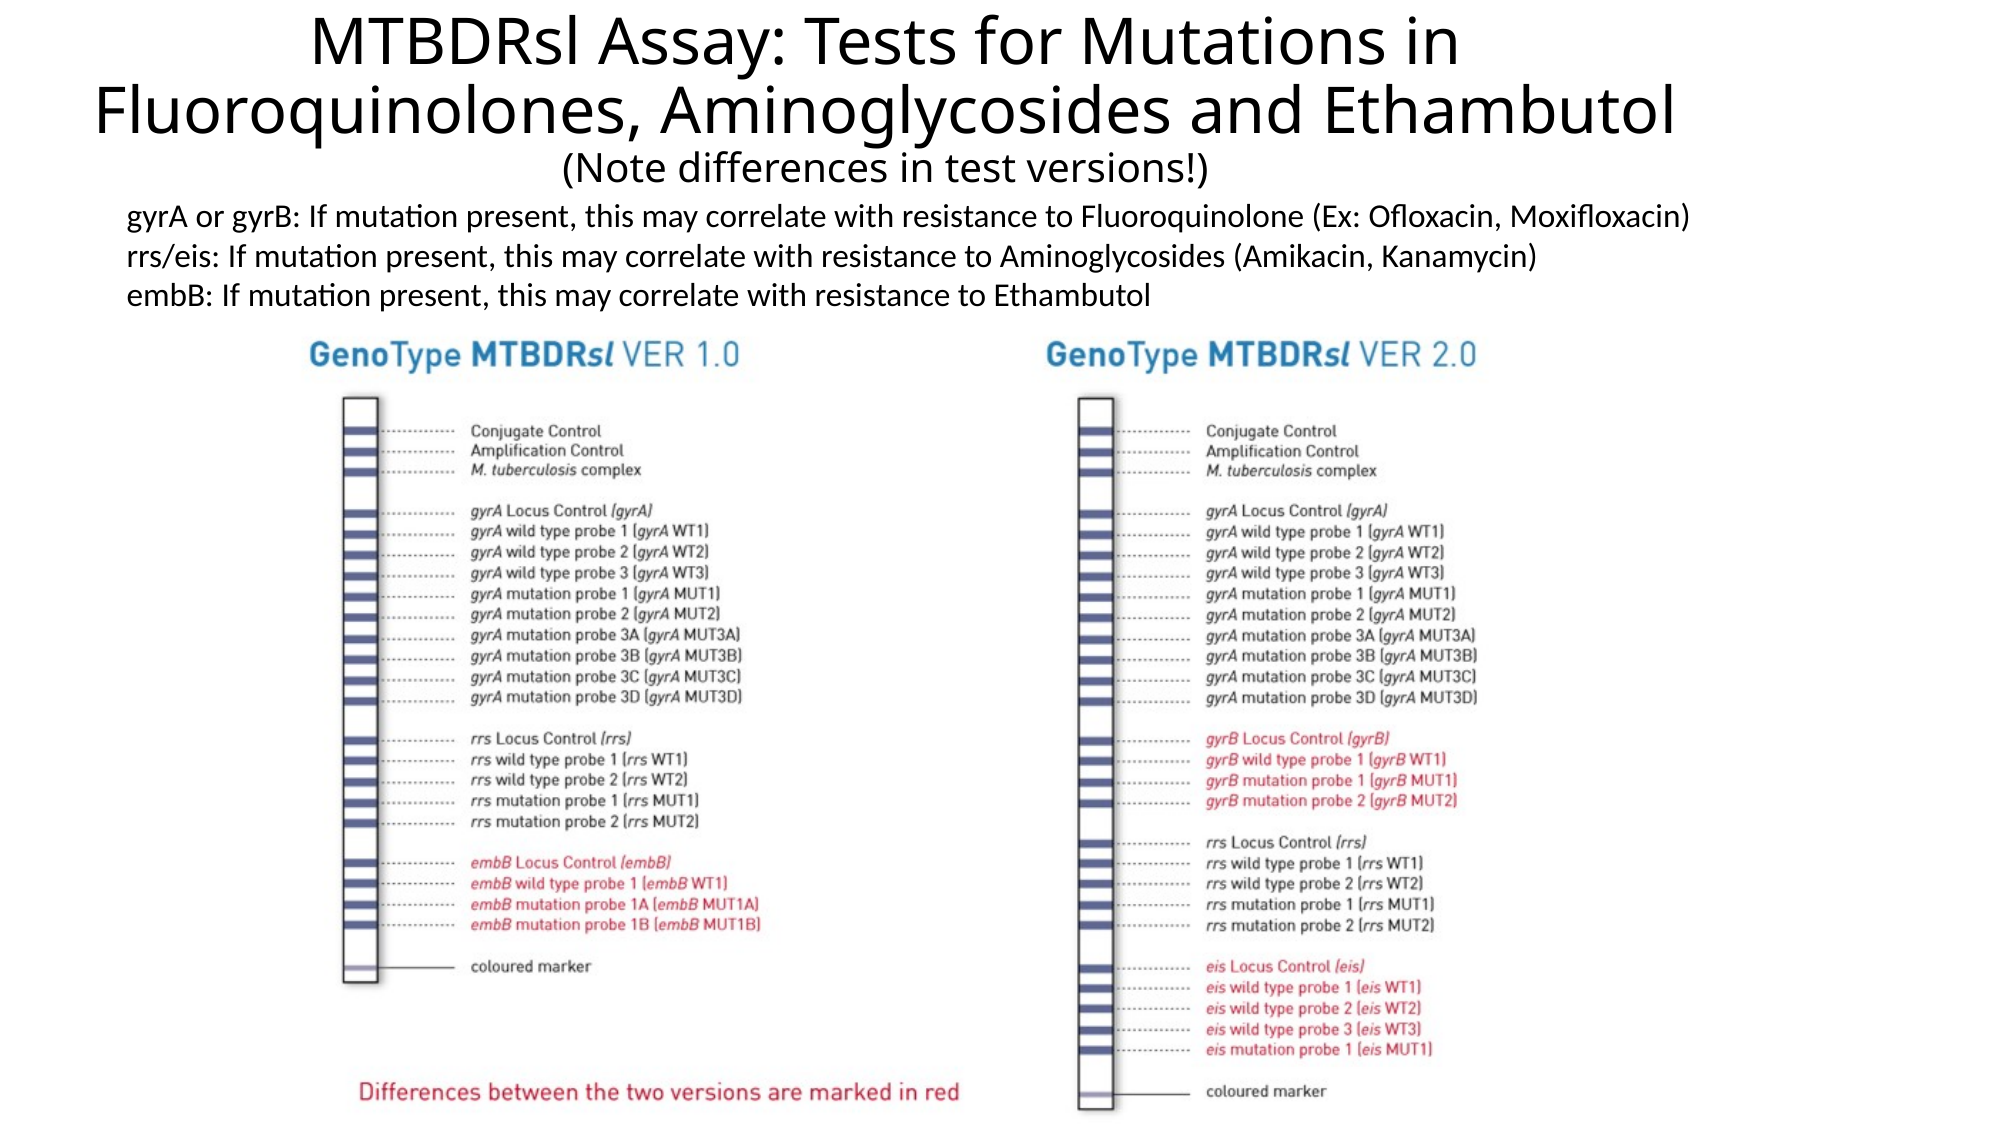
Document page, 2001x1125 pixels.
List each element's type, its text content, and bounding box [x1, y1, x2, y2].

picture [279, 314, 1705, 1124]
text_box gyrA or gyrB: If mutation present, this may correlate with resistance to Fluoroquinolone (Ex: Ofloxacin, Moxifloxacin) rrs/eis: If mutation present, this may correlate with resistance to Aminoglycosides (Amikacin, Kanamycin) embB: If mutation present, this may correlate with resistance to Ethambutol [111, 186, 1974, 321]
title MTBDRsl Assay: Tests for Mutations in Fluoroquinolones, Aminoglycosides and Ethambutol (Note differences in test versions!) [22, 0, 1750, 200]
